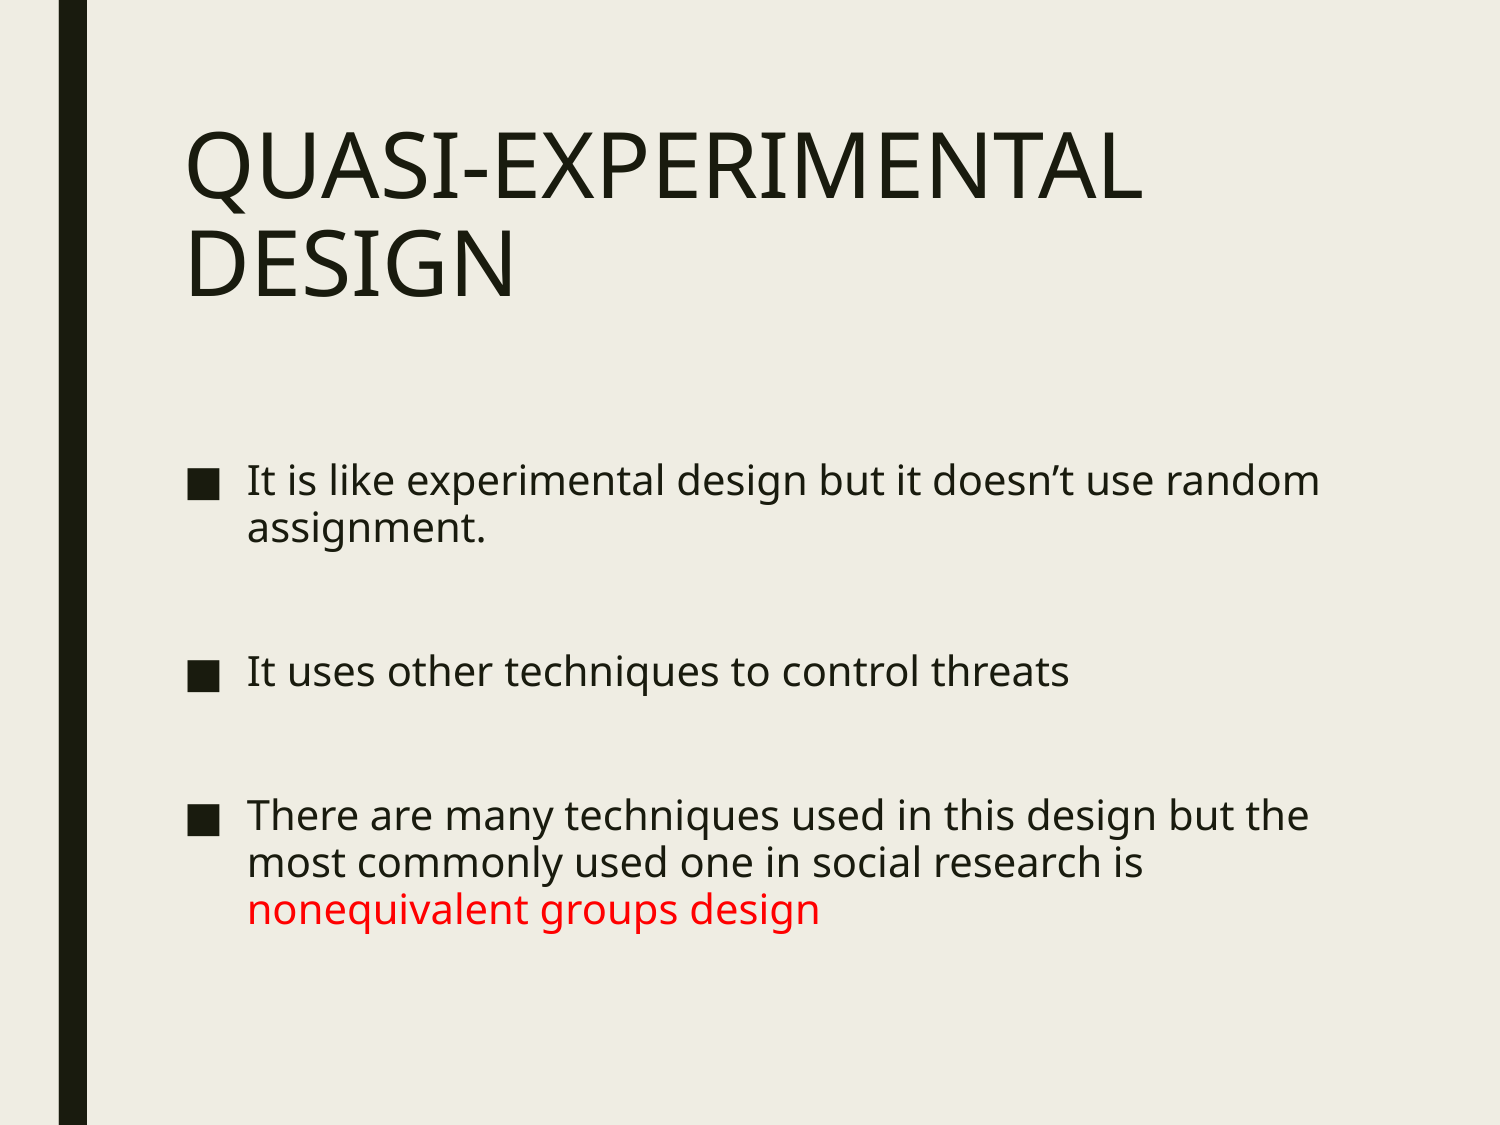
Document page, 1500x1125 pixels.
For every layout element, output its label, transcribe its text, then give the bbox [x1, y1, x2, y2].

title QUASI-EXPERIMENTAL DESIGN [168, 112, 1351, 357]
list It is like experimental design but it doesn’t use random assignment. It uses other techniques to control threats There are many techniques used in this design but the most commonly used one in social research is nonequivalent groups design [168, 375, 1351, 963]
